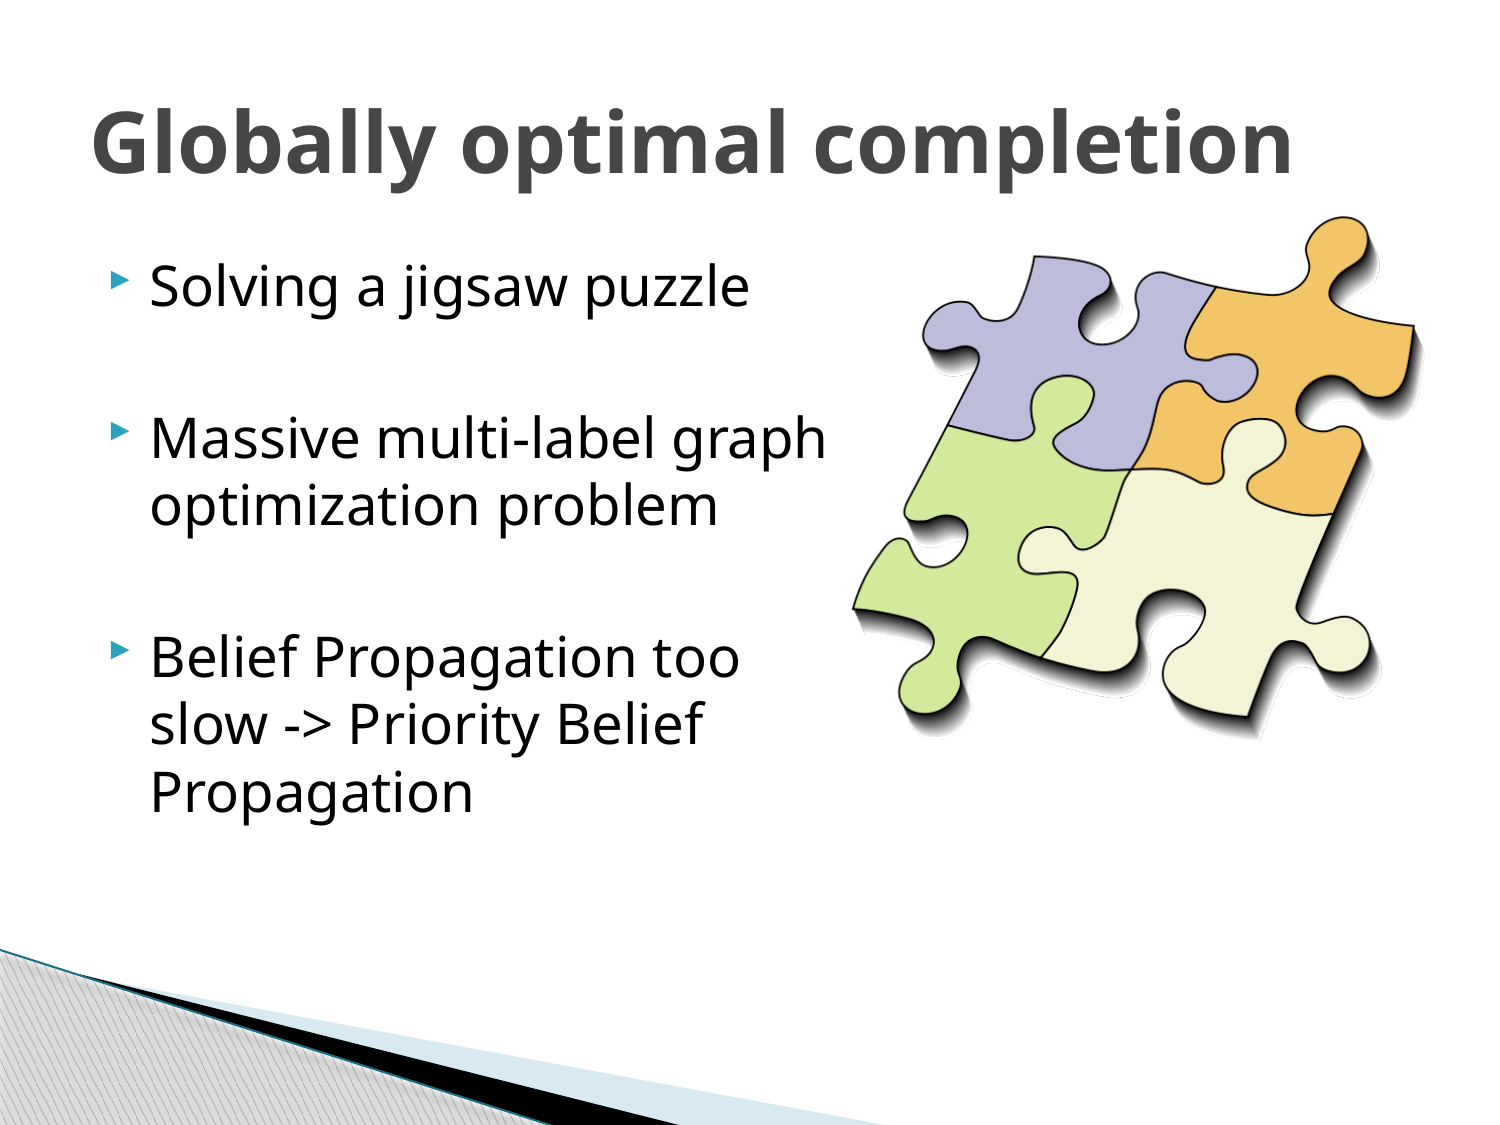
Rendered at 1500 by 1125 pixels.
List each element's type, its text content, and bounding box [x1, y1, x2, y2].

picture [833, 199, 1438, 744]
list Solving a jigsaw puzzle Massive multi-label graph optimization problem Belief Propagation too slow -> Priority Belief Propagation [75, 243, 850, 986]
title Globally optimal completion [75, 45, 1425, 233]
